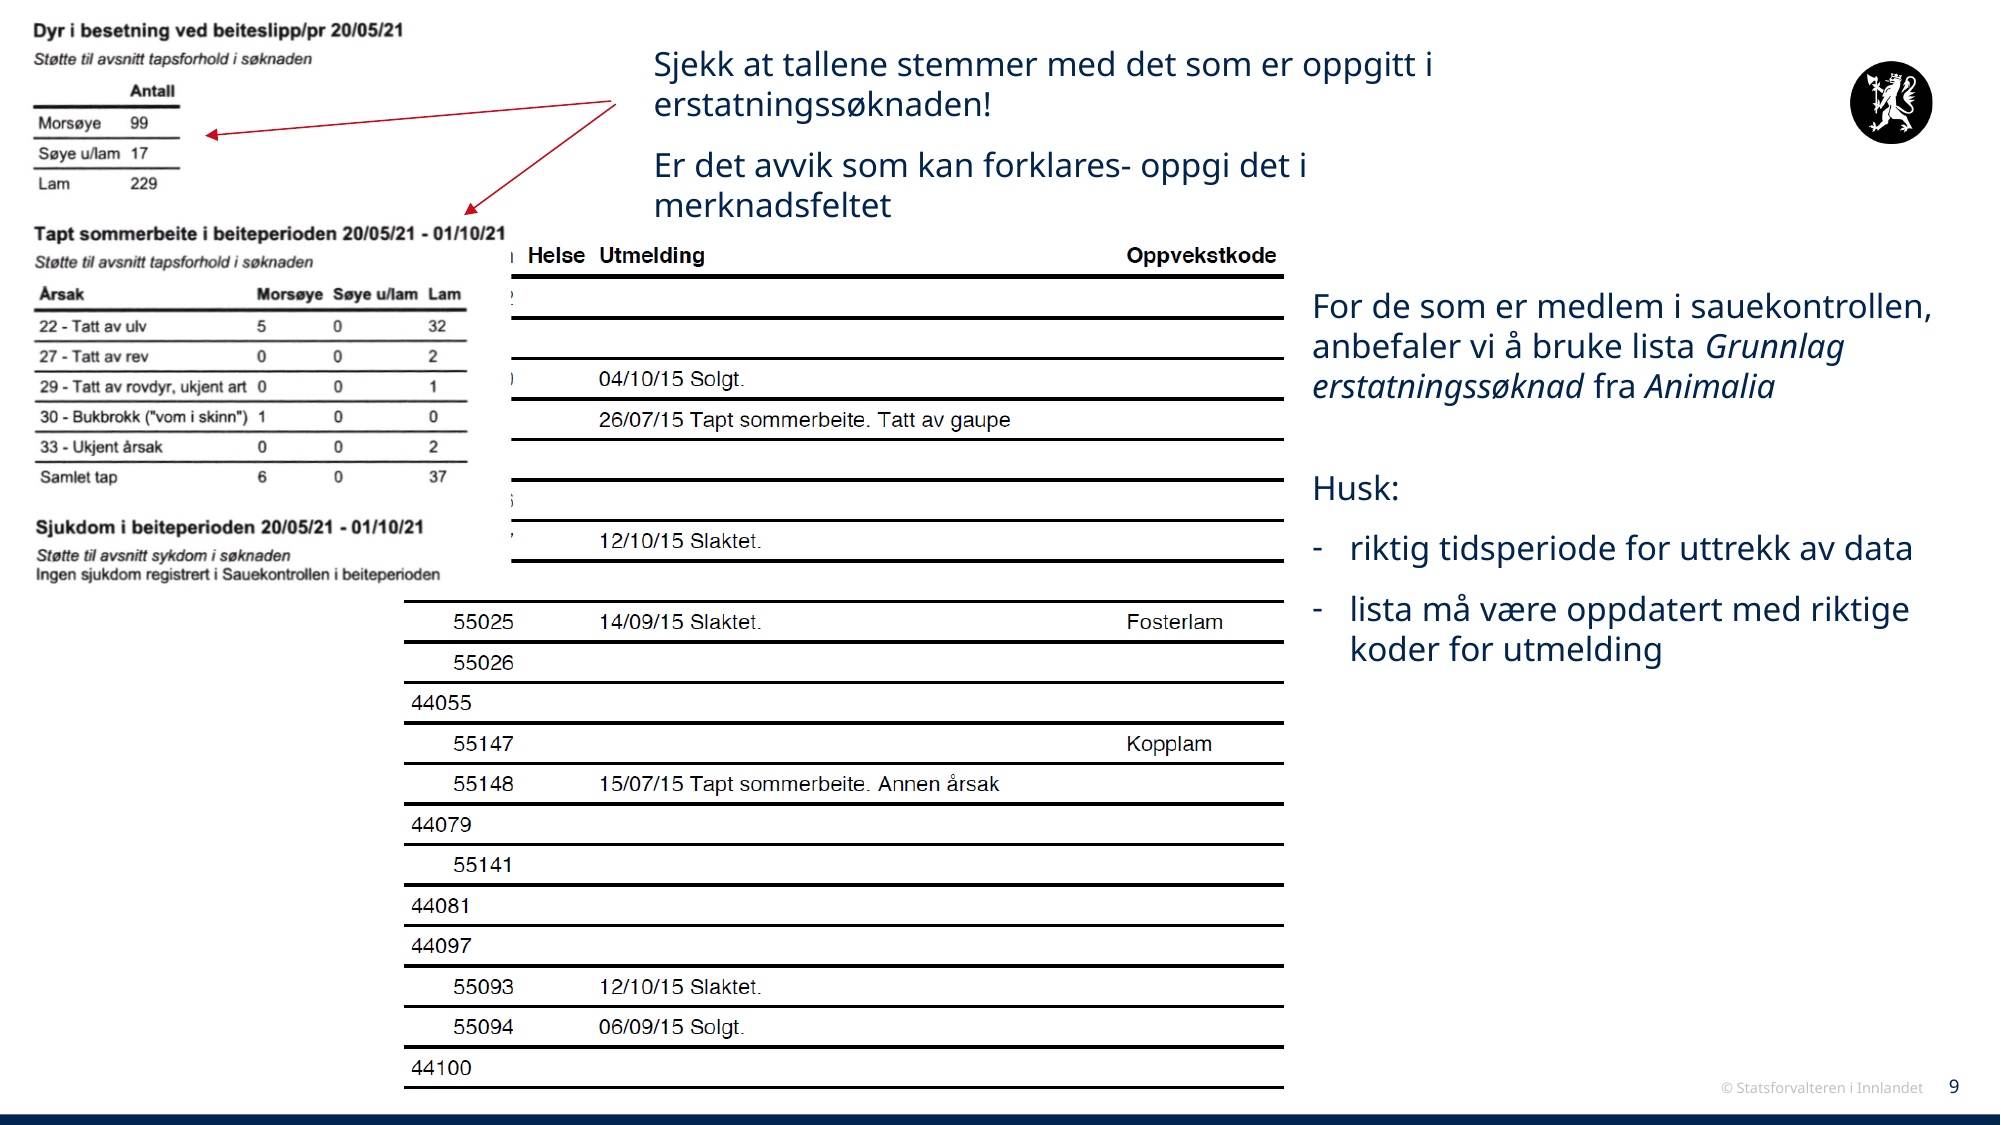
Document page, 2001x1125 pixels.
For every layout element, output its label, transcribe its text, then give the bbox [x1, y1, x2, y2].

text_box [463, 103, 617, 216]
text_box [205, 100, 612, 136]
text_box Sjekk at tallene stemmer med det som er oppgitt i erstatningssøknaden! Er det avvik som kan forklares- oppgi det i merknadsfeltet [638, 36, 1565, 192]
list For de som er medlem i sauekontrollen, anbefaler vi å bruke lista Grunnlag erstatningssøknad fra Animalia Husk: riktig tidsperiode for uttrekk av data lista må være oppdatert med riktige koder for utmelding [1353, 277, 2000, 1089]
picture [1850, 61, 1934, 144]
picture [17, 17, 1353, 1089]
